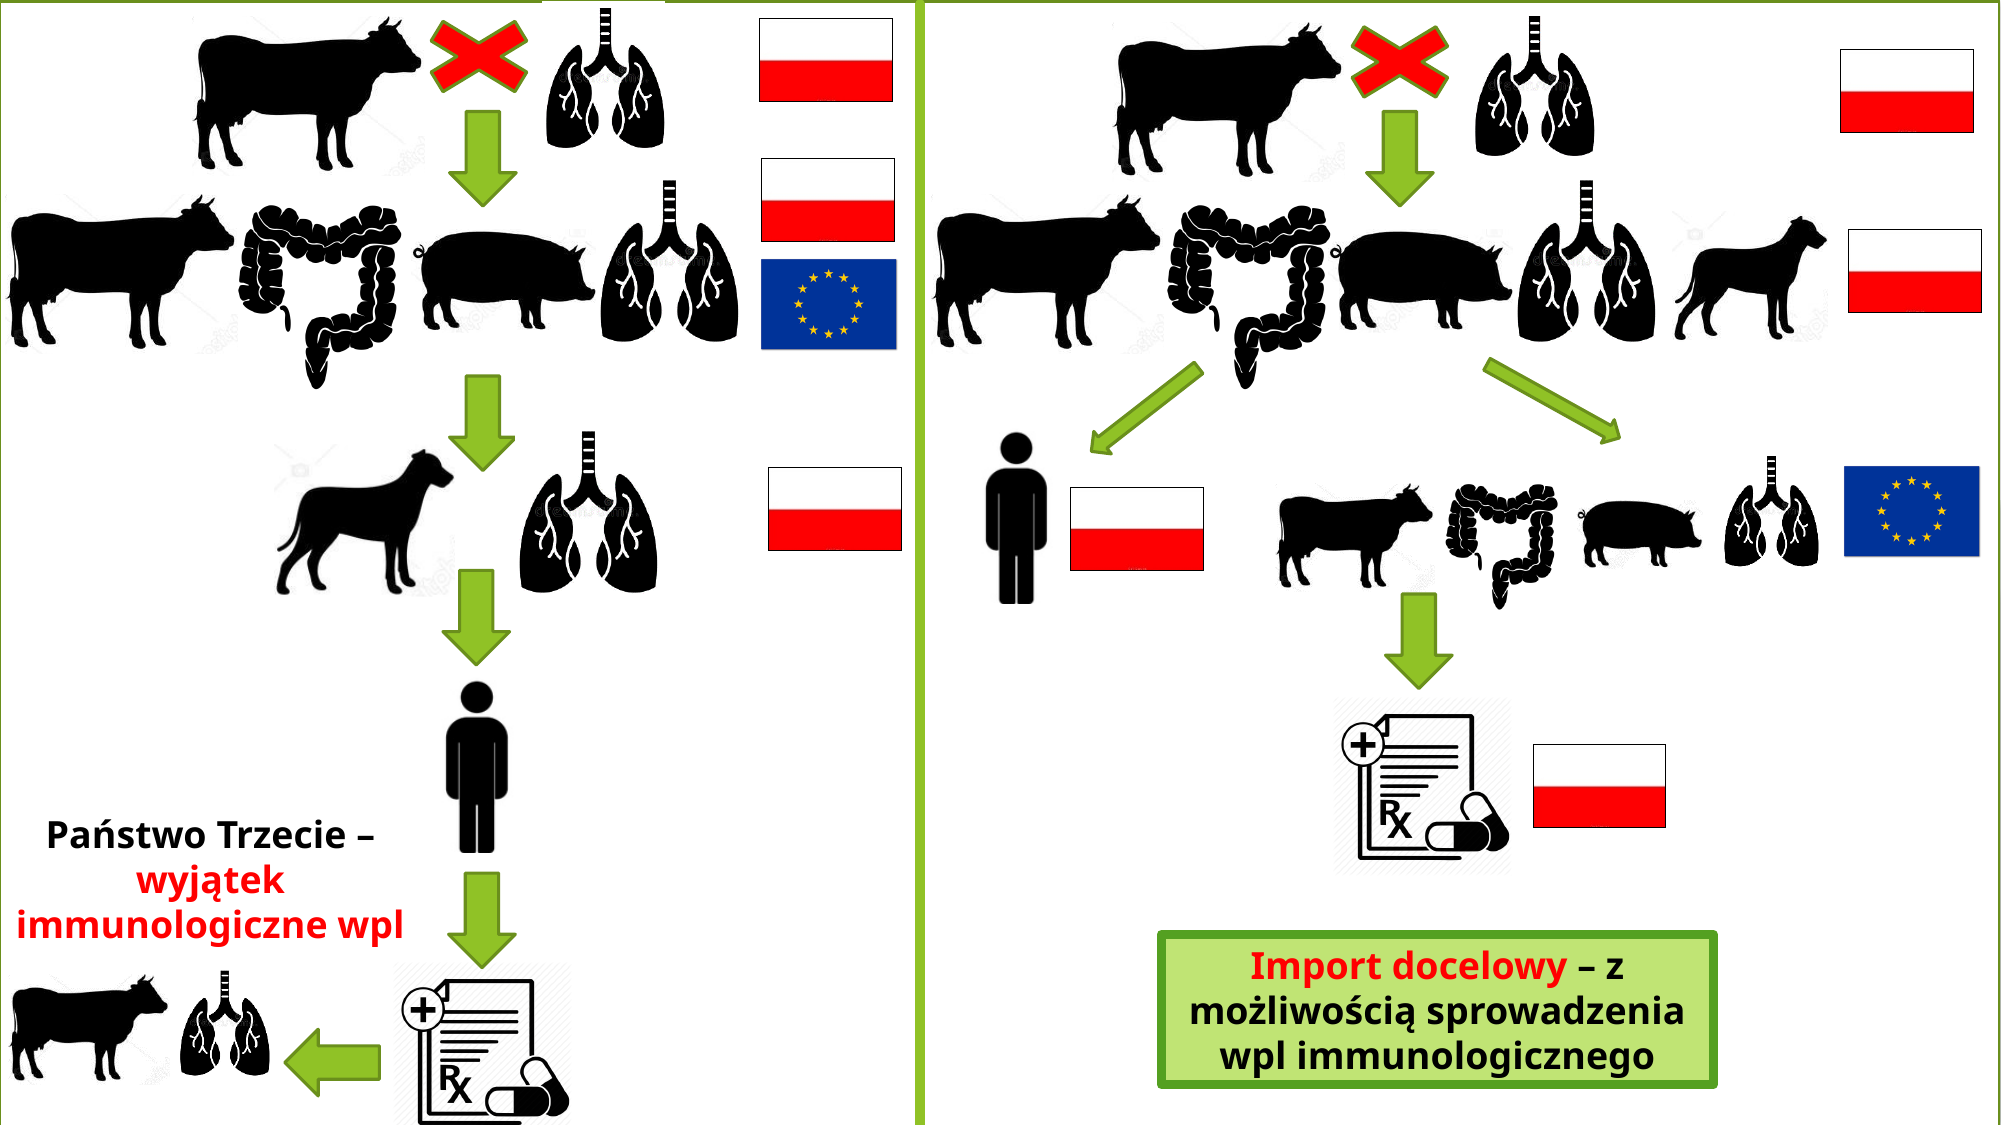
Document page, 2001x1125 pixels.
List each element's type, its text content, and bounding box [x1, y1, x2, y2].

text_box [441, 568, 512, 667]
text_box [283, 1027, 381, 1098]
picture [1275, 483, 1435, 593]
text_box [1350, 25, 1450, 99]
picture [176, 965, 271, 1078]
picture [759, 17, 894, 102]
text_box Import docelowy – z możliwością sprowadzenia wpl immunologicznego [1161, 934, 1714, 1085]
picture [1532, 744, 1667, 828]
text_box [1482, 356, 1621, 445]
picture [1842, 464, 1983, 560]
picture [768, 466, 903, 551]
picture [4, 172, 740, 392]
text_box [1365, 109, 1435, 208]
text_box [1089, 395, 1172, 456]
picture [1111, 22, 1345, 182]
text_box [429, 19, 529, 94]
picture [274, 444, 458, 600]
text_box [924, 0, 2000, 1125]
picture [437, 676, 517, 854]
picture [1436, 482, 1566, 612]
picture [760, 158, 895, 243]
text_box [448, 374, 509, 472]
picture [1720, 449, 1819, 568]
picture [977, 426, 1057, 604]
picture [1671, 210, 1830, 345]
picture [514, 422, 658, 595]
picture [759, 257, 900, 353]
picture [1332, 695, 1513, 876]
picture [1069, 486, 1204, 571]
text_box [0, 0, 916, 1125]
picture [541, 1, 666, 151]
picture [1471, 9, 1595, 159]
text_box [1384, 602, 1454, 690]
text_box [448, 109, 518, 208]
picture [1575, 498, 1704, 571]
picture [1848, 229, 1983, 314]
picture [391, 960, 572, 1125]
picture [931, 172, 1657, 392]
picture [1839, 48, 1974, 133]
picture [191, 16, 426, 176]
text_box Państwo Trzecie – wyjątek immunologiczne wpl [0, 803, 443, 954]
picture [7, 974, 170, 1086]
text_box [447, 871, 517, 959]
